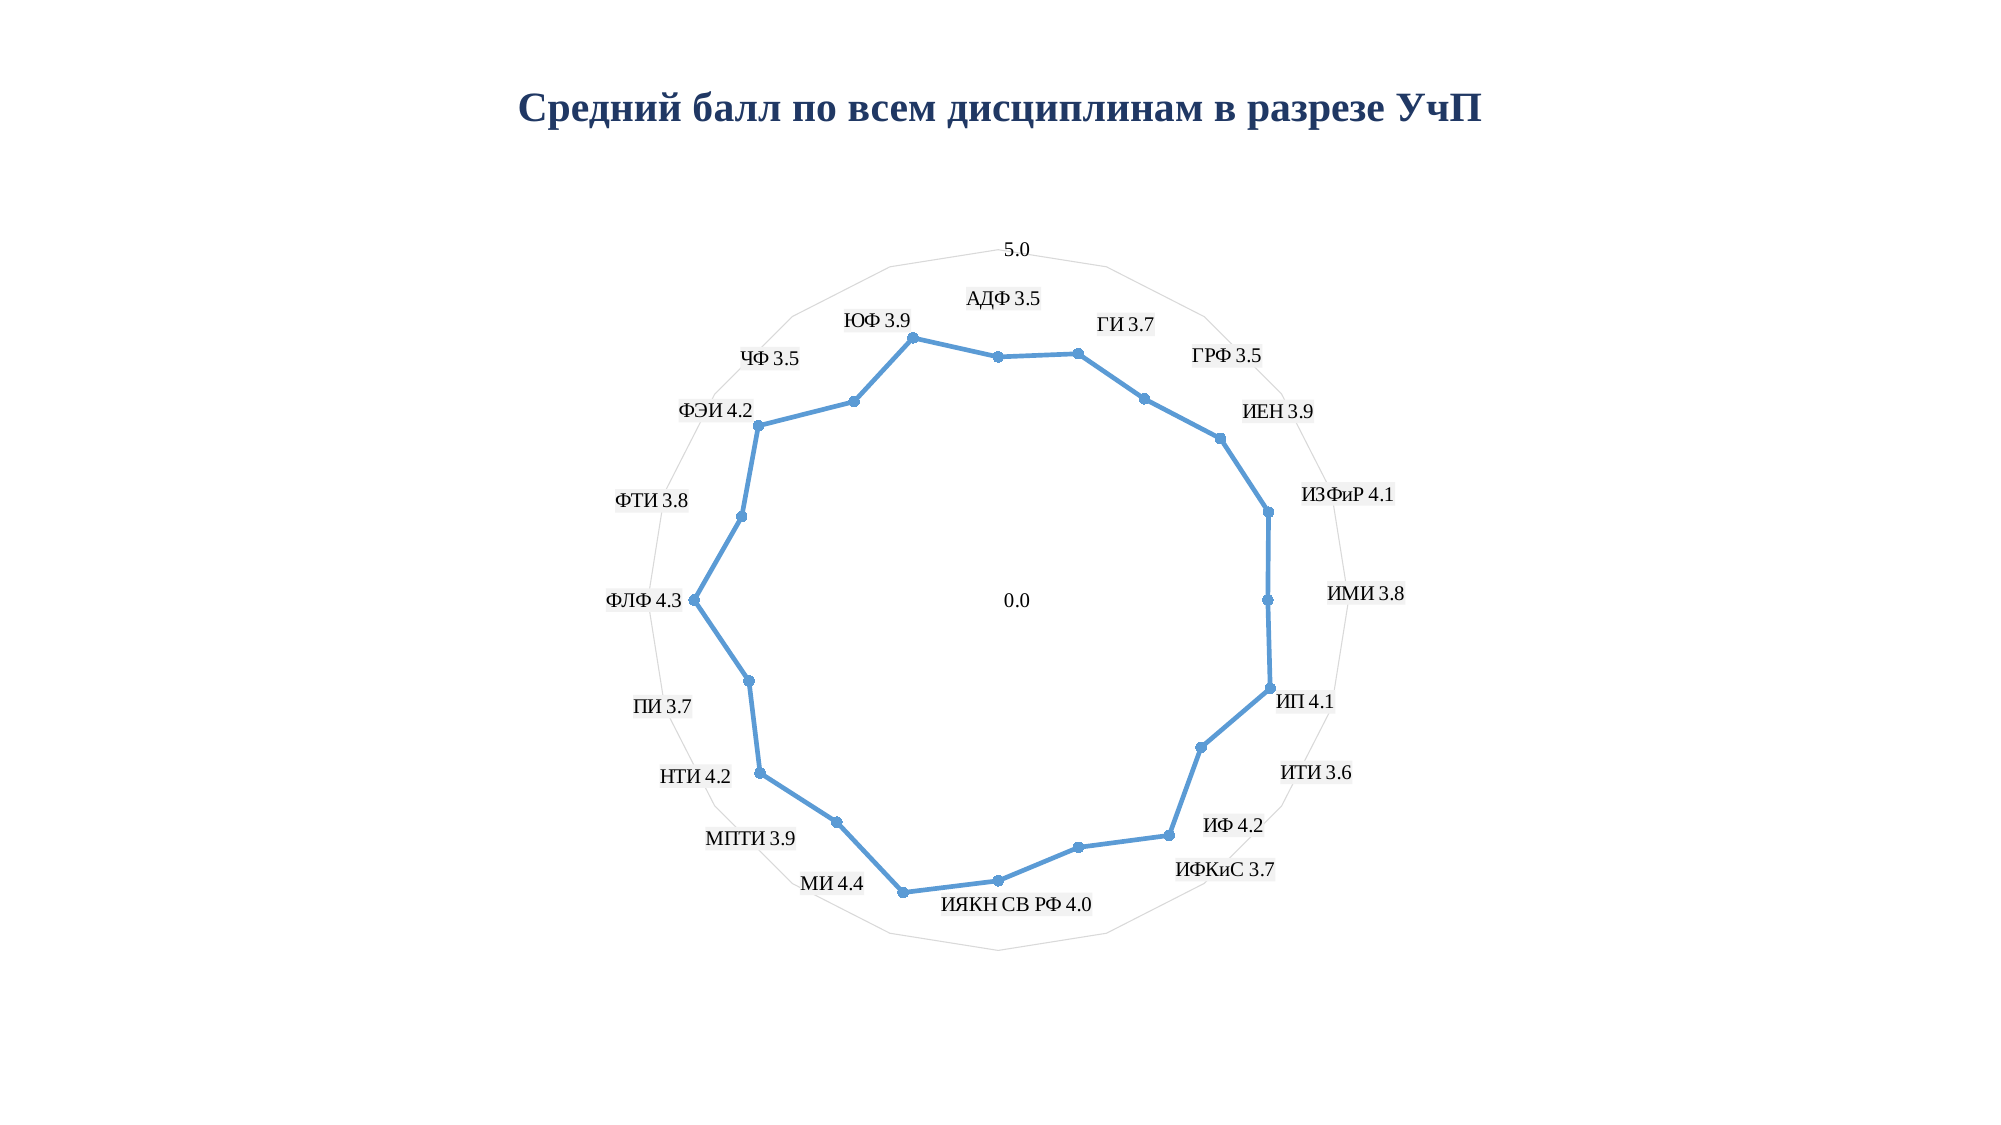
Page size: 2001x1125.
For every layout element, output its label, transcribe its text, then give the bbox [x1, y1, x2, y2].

text_box Средний балл по всем дисциплинам в разрезе УчП [137, 51, 1863, 165]
chart [137, 165, 1863, 1014]
